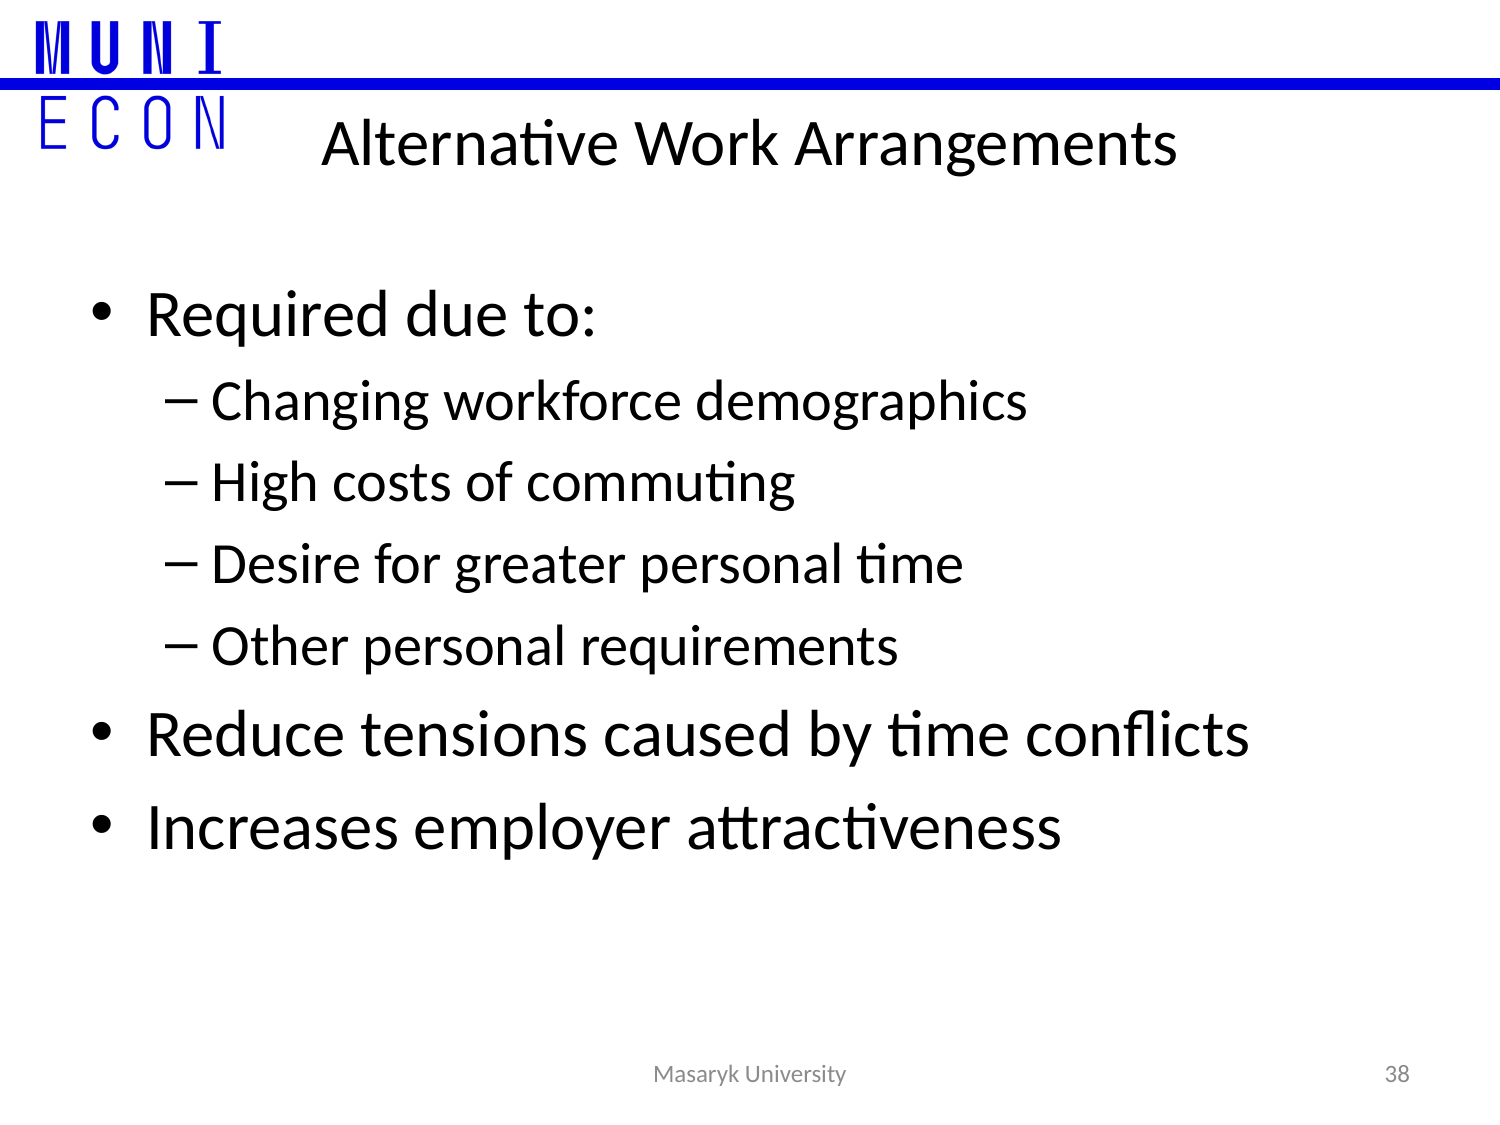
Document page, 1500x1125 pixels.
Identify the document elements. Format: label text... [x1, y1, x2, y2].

slide_number 38 [1074, 1042, 1425, 1103]
footer Masaryk University [512, 1042, 988, 1103]
title Alternative Work Arrangements [75, 45, 1425, 233]
list Required due to: Changing workforce demographics High costs of commuting Desire for greater personal time Other personal requirements Reduce tensions caused by time conflicts Increases employer attractiveness [75, 262, 1425, 1005]
picture [12, 2, 250, 169]
